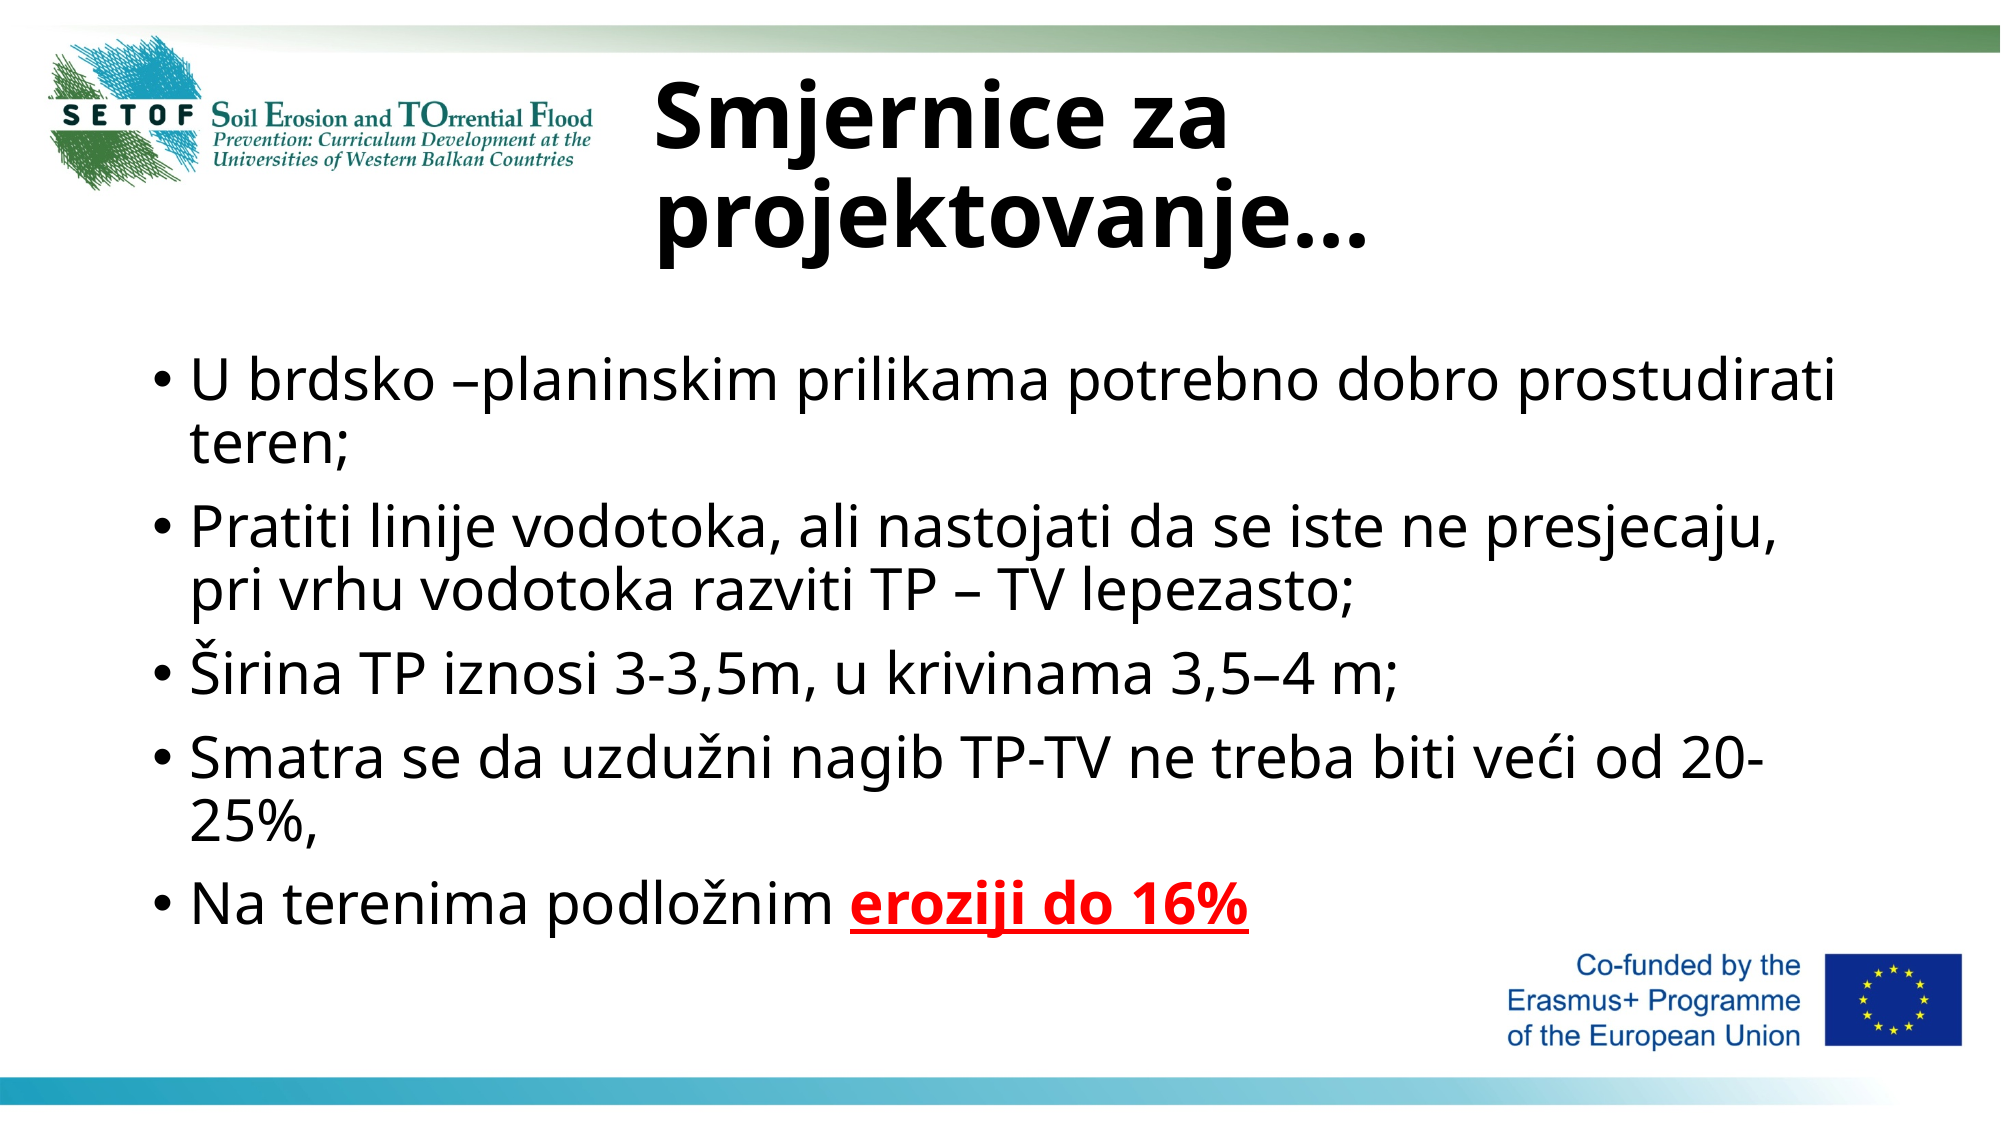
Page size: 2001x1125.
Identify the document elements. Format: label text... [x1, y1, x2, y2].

list U brdsko –planinskim prilikama potrebno dobro prostudirati teren; Pratiti linije vodotoka, ali nastojati da se iste ne presjecaju, pri vrhu vodotoka razviti TP – TV lepezasto; Širina TP iznosi 3-3,5m, u krivinama 3,5–4 m; Smatra se da uzdužni nagib TP-TV ne treba biti veći od 20-25%, Na terenima podložnim eroziji do 16% [137, 343, 1863, 866]
picture [0, 0, 2001, 1125]
title Smjernice za projektovanje... [638, 59, 1863, 278]
